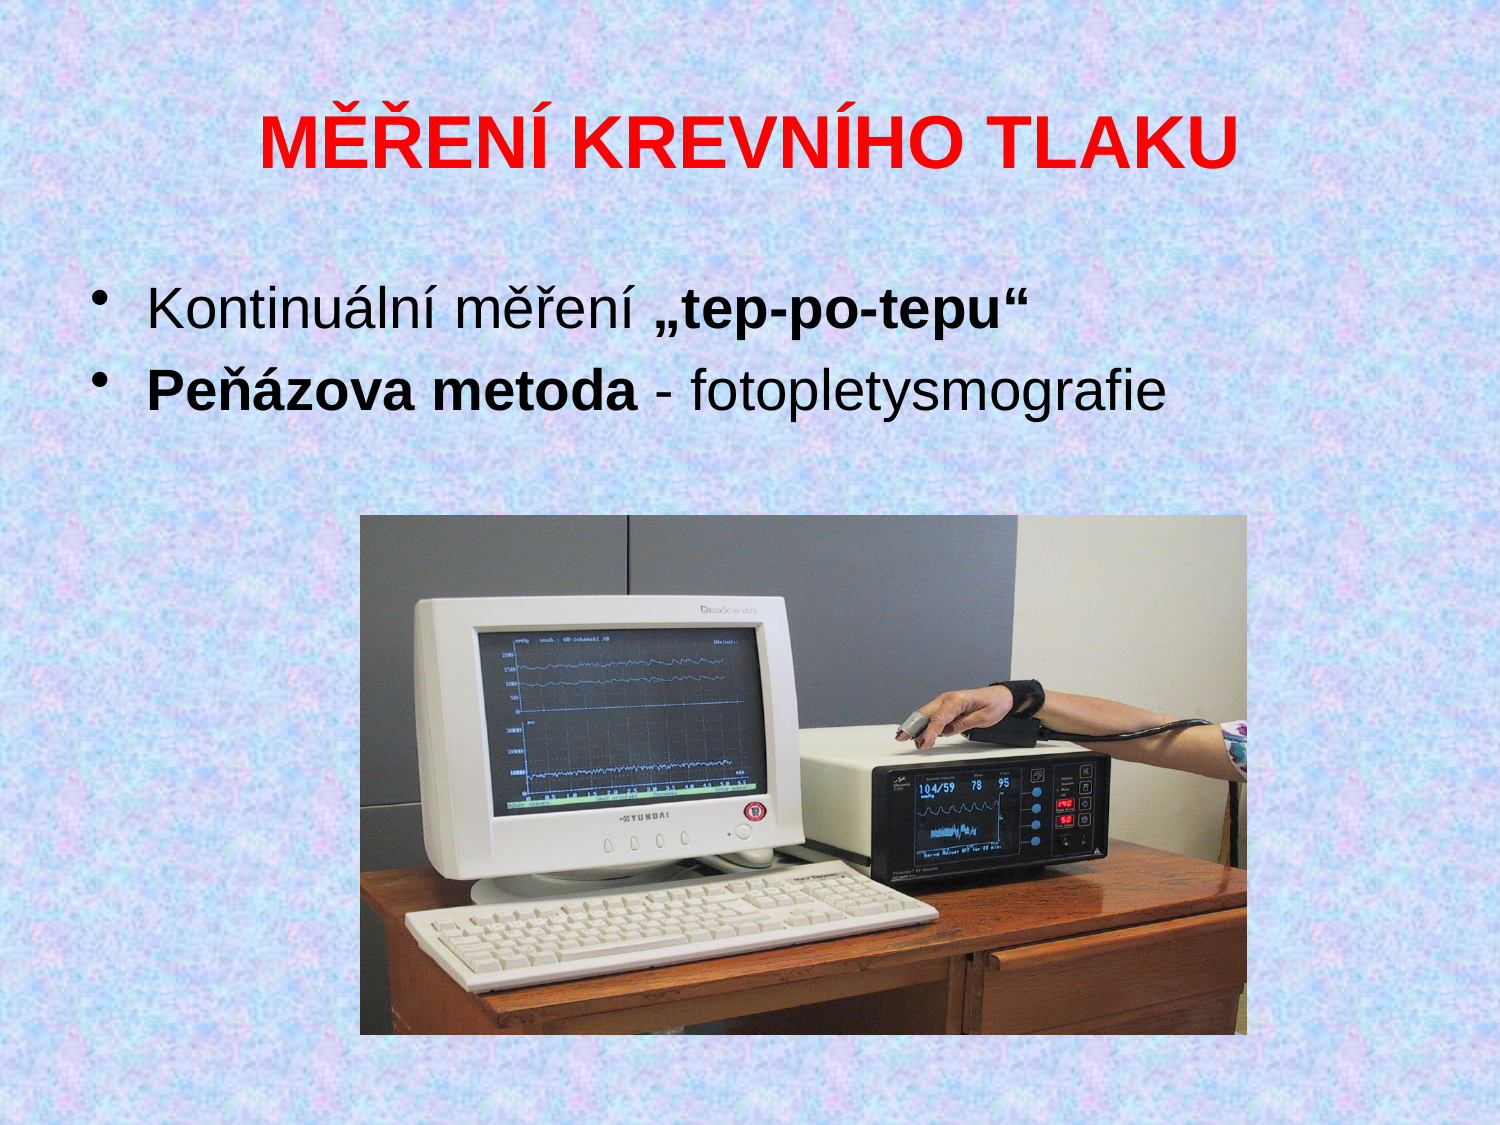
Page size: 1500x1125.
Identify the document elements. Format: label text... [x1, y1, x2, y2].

title MĚŘENÍ KREVNÍHO TLAKU [75, 45, 1425, 233]
picture [0, 0, 1500, 1125]
list Kontinuální měření „tep-po-tepu“ Peňázova metoda - fotopletysmografie [75, 262, 1436, 1005]
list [359, 515, 1247, 1036]
